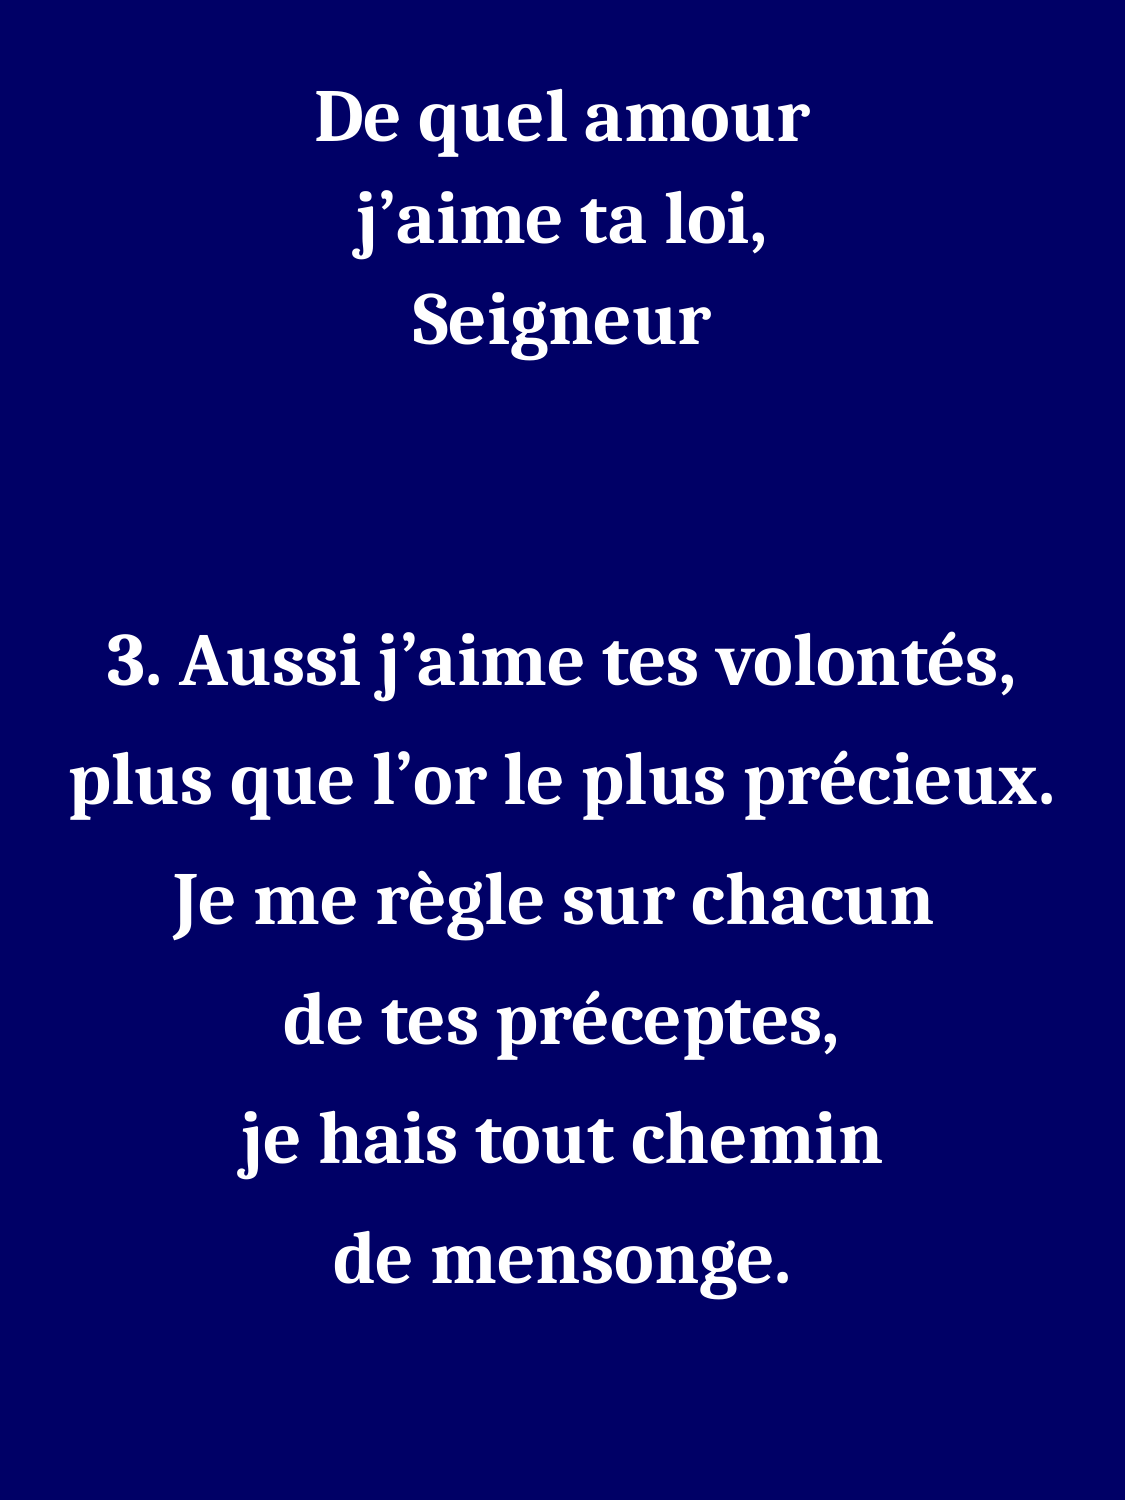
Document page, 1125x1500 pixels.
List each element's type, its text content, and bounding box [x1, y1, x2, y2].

text_box De quel amour j’aime ta loi, Seigneur 3. Aussi j’aime tes volontés, plus que l’or le plus précieux. Je me règle sur chacun de tes préceptes, je hais tout chemin de mensonge. [0, 58, 1125, 1477]
